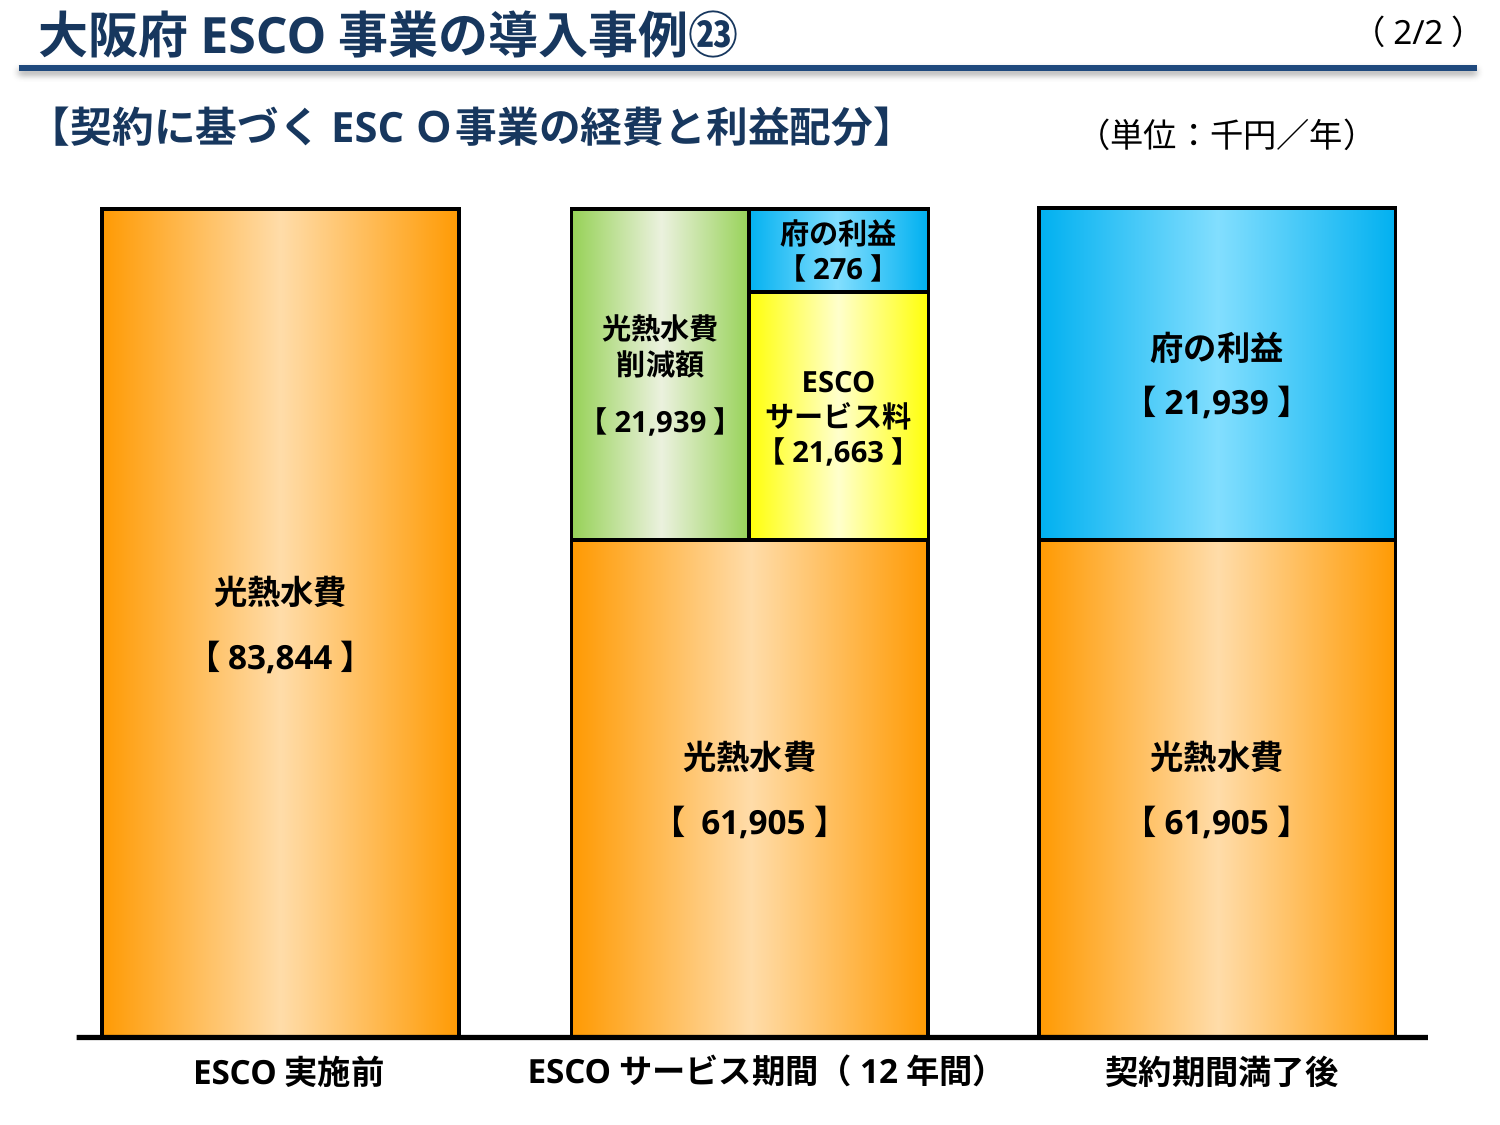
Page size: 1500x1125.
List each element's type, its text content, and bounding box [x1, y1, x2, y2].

text_box （2/2） [1338, 6, 1498, 62]
text_box （単位：千円／年） [1027, 106, 1392, 184]
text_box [80, 207, 1396, 1071]
text_box ESCO実施前 [144, 1079, 434, 1104]
text_box 契約期間満了後 [1050, 1079, 1394, 1104]
text_box ESCOサービス期間（12年間） [538, 1079, 995, 1103]
text_box 大阪府ESCO事業の導入事例㉓ 【契約に基づくESCＯ事業の経費と利益配分】 [14, 3, 1472, 152]
